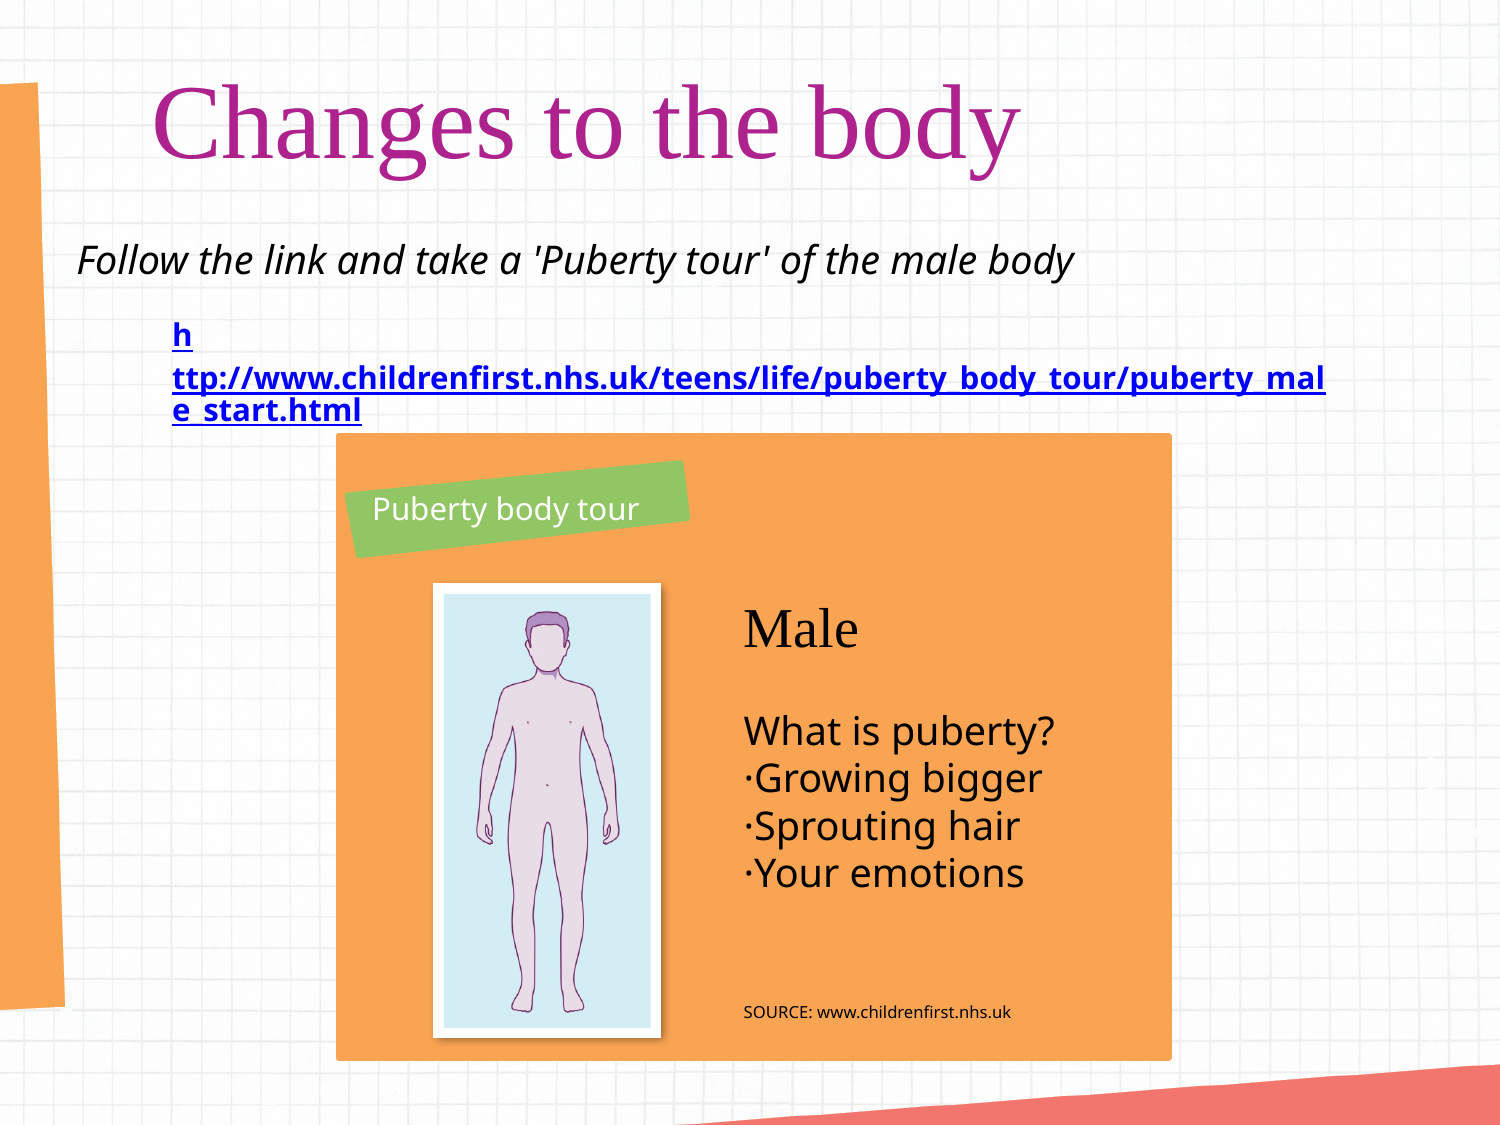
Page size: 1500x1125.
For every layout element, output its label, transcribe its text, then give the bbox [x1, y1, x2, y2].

picture [0, 0, 1500, 1125]
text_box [338, 435, 1208, 1059]
text_box Follow the link and take a 'Puberty tour' of the male body [63, 228, 1500, 289]
text_box Changes to the body [138, 45, 1423, 186]
text_box http://www.childrenfirst.nhs.uk/teens/life/puberty_body_tour/puberty_male_start.html [159, 309, 1341, 408]
